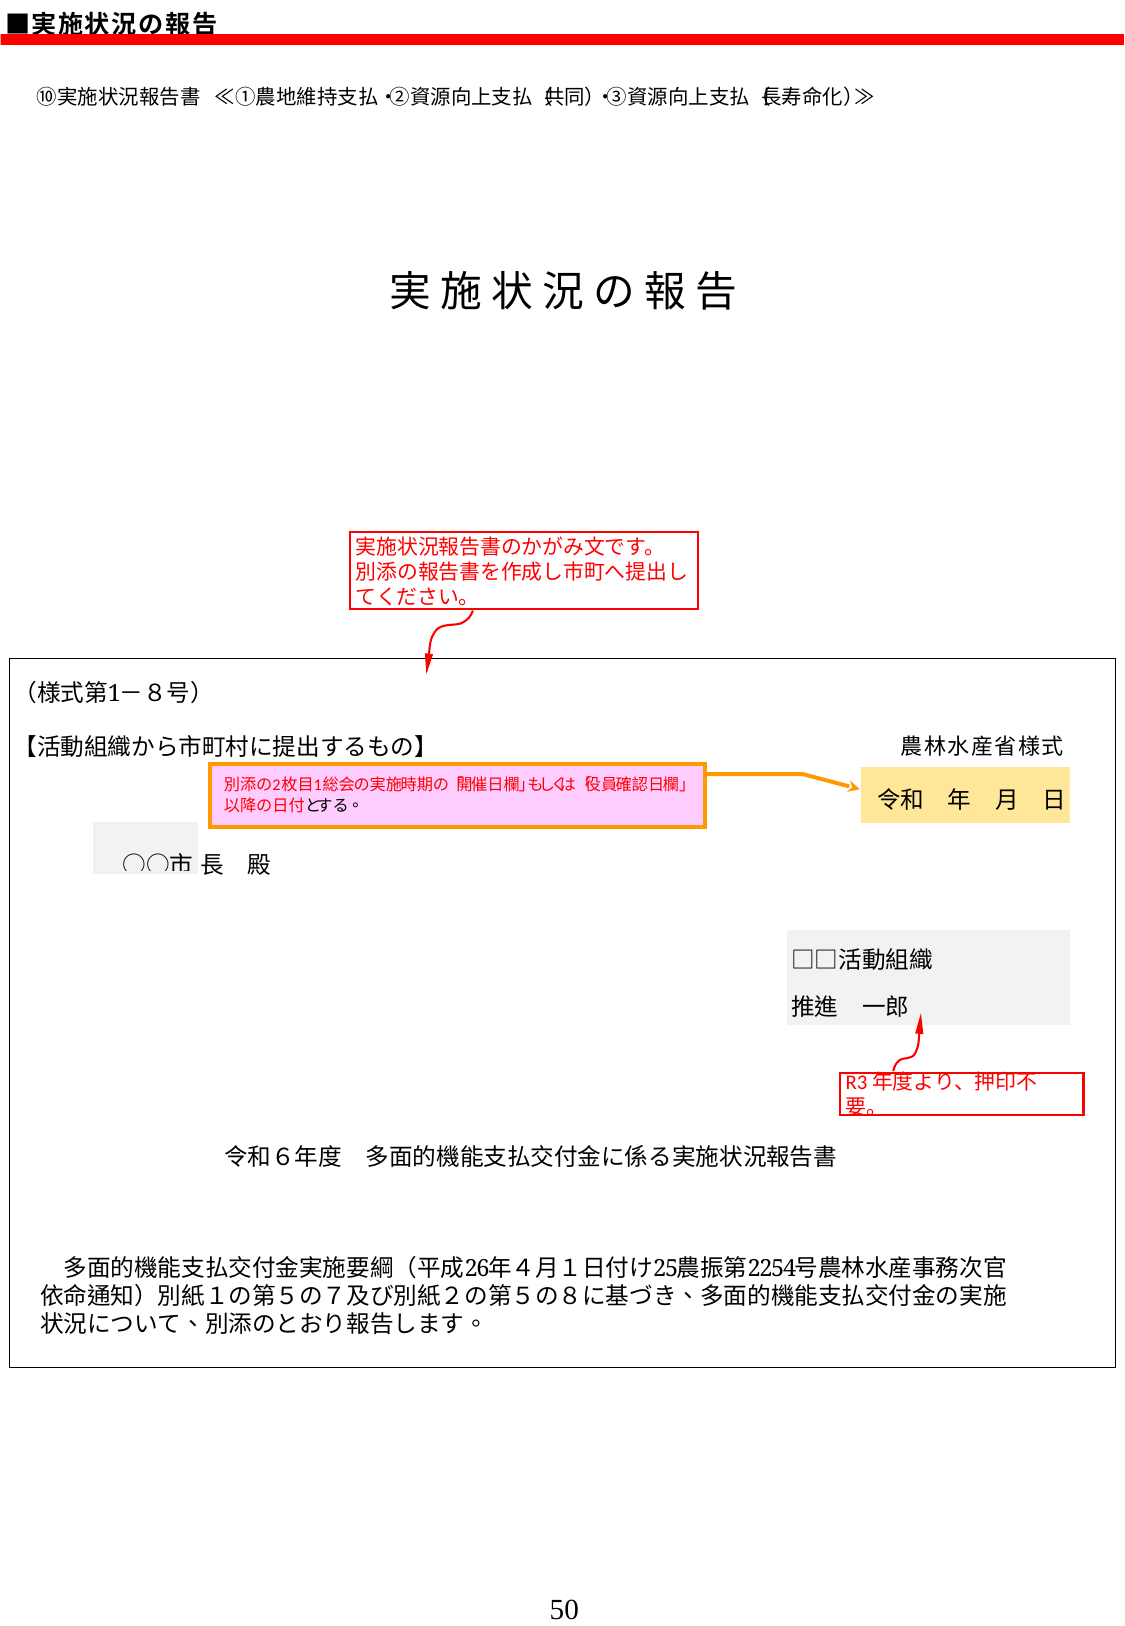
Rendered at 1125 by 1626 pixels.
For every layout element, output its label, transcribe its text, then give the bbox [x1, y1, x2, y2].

picture [9, 658, 1116, 1368]
text_box 実 施 状 況 の 報 告 [374, 257, 753, 323]
picture [0, 0, 1125, 116]
text_box 実施状況報告書のかがみ文です。 別添の報告書を作成し市町へ提出してください。 [349, 532, 699, 610]
text_box [424, 610, 474, 658]
text_box 50 [511, 1589, 618, 1625]
